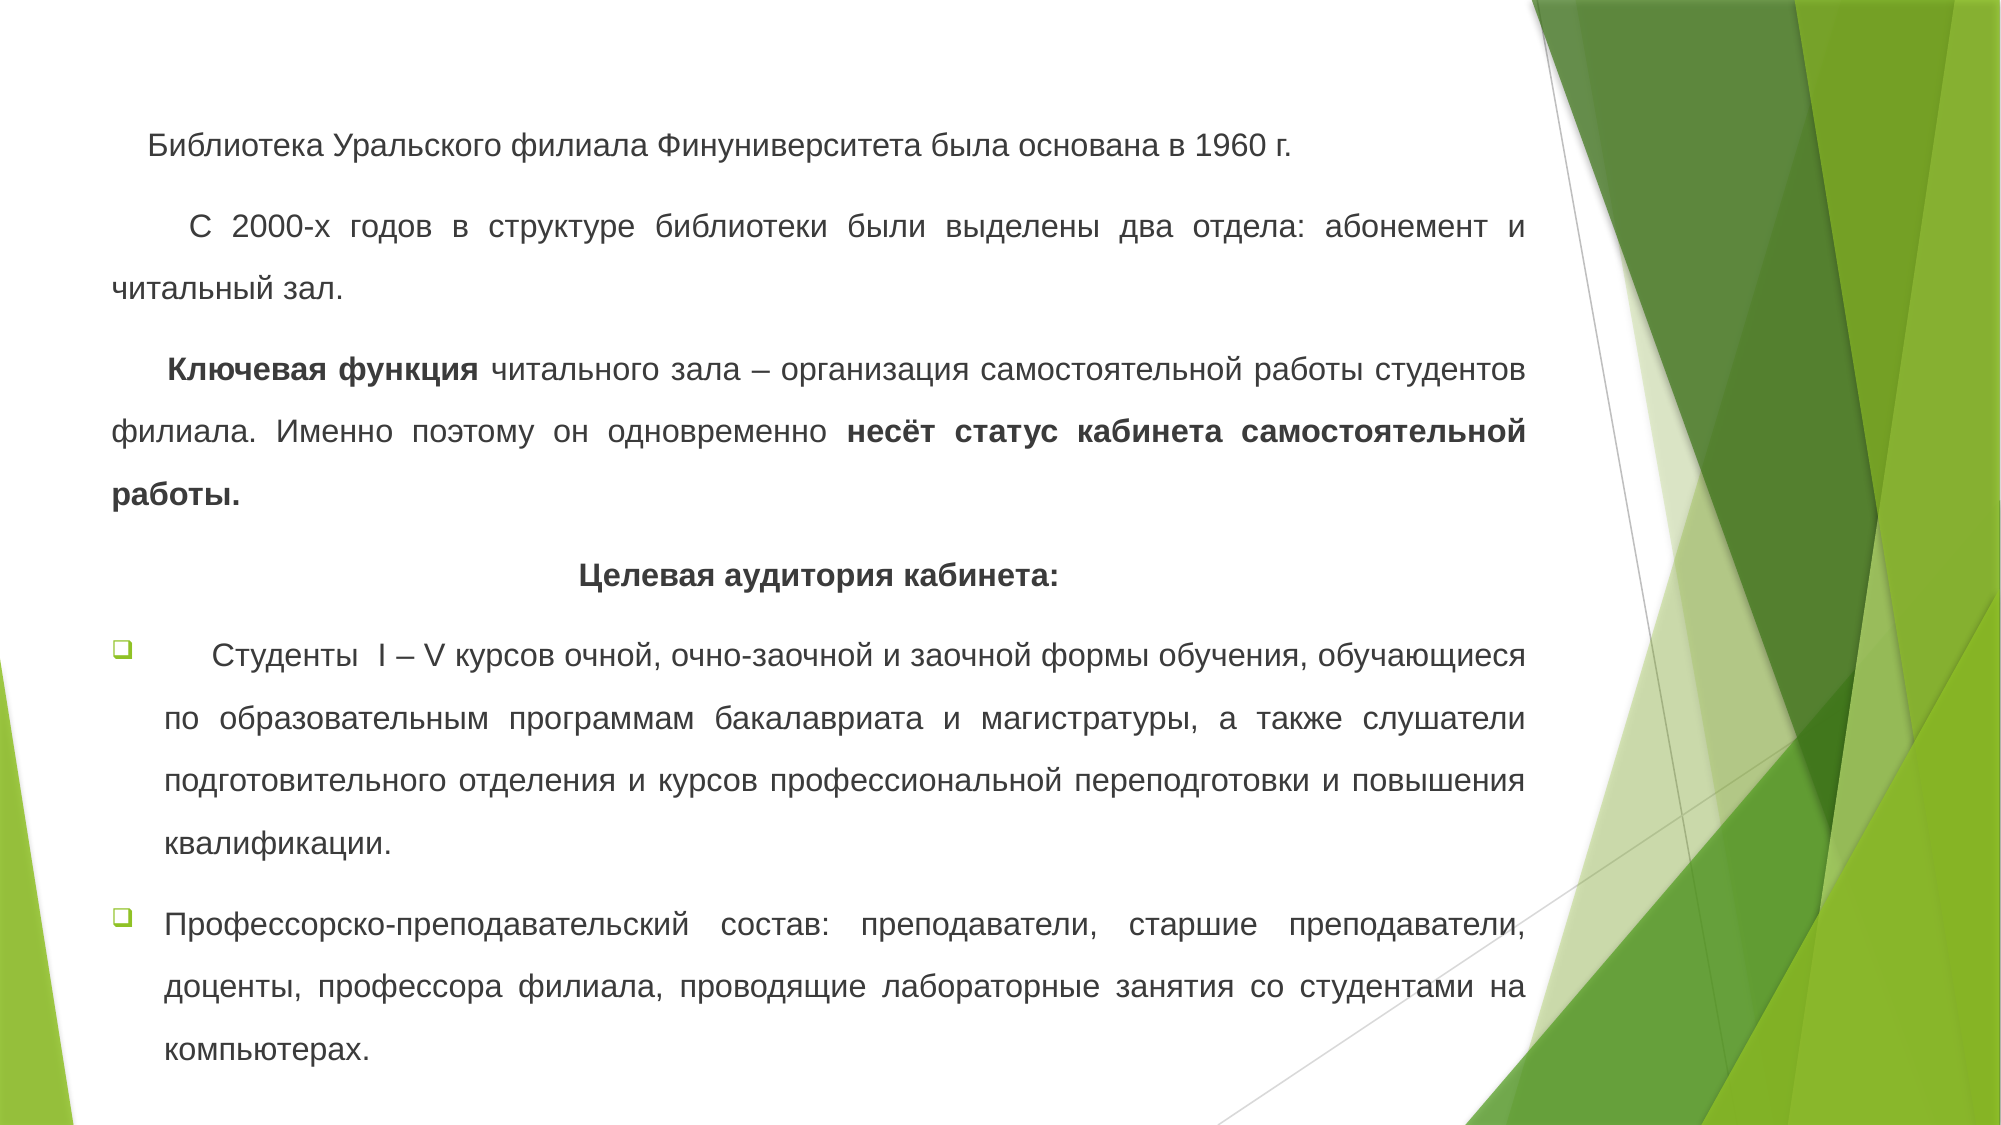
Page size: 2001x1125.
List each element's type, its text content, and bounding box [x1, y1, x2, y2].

list Библиотека Уральского филиала Финуниверситета была основана в 1960 г. С 2000-х годов в структуре библиотеки были выделены два отдела: абонемент и читальный зал. Ключевая функция читального зала – организация самостоятельной работы студентов филиала. Именно поэтому он одновременно несёт статус кабинета самостоятельной работы. Целевая аудитория кабинета: Студенты I – V курсов очной, очно-заочной и заочной формы обучения, обучающиеся по образовательным программам бакалавриата и магистратуры, а также слушатели подготовительного отделения и курсов профессиональной переподготовки и повышения квалификации. Профессорско-преподавательский состав: преподаватели, старшие преподаватели, доценты, профессора филиала, проводящие лабораторные занятия со студентами на компьютерах. [96, 92, 1543, 1084]
